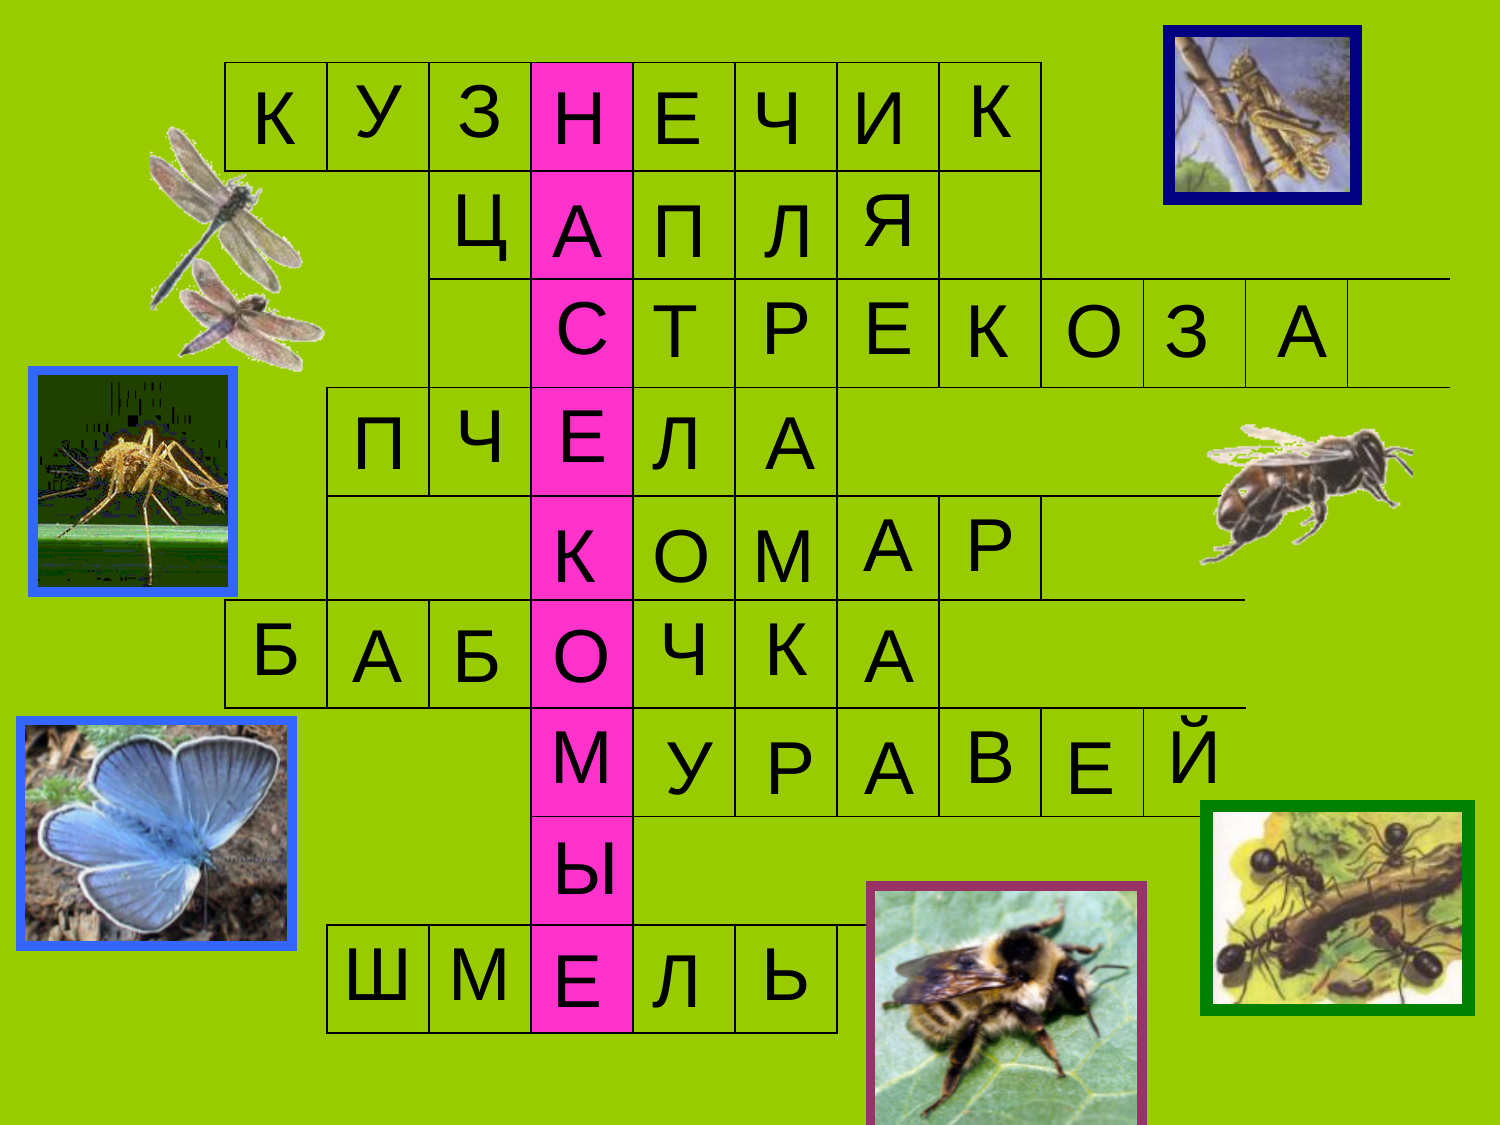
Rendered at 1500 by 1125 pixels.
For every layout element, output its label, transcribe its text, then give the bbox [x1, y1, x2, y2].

text_box Л [750, 174, 830, 280]
table_cell [1144, 280, 1245, 387]
table_cell [328, 388, 428, 495]
text_box М [737, 499, 830, 605]
table_cell [225, 709, 530, 925]
text_box Л [637, 387, 717, 493]
table_cell Е [532, 388, 632, 495]
text_box К [950, 274, 1024, 380]
table_cell [532, 172, 632, 278]
table_cell [532, 926, 632, 1032]
table_cell [1348, 280, 1450, 387]
table_cell [328, 601, 428, 707]
text_box А [537, 174, 618, 280]
table_cell М [532, 709, 632, 816]
table_header [736, 63, 836, 170]
table_cell [225, 925, 326, 1033]
table_header [634, 63, 734, 170]
table_cell [838, 709, 938, 816]
table_cell [634, 497, 734, 599]
table_cell [430, 280, 530, 387]
table_cell Ь [736, 926, 836, 1032]
table_cell [1245, 388, 1450, 800]
picture [1212, 812, 1463, 1004]
table_cell Ч [634, 601, 734, 707]
table_cell [940, 601, 1245, 707]
picture [874, 890, 1138, 1125]
table_cell [1042, 497, 1245, 599]
table_cell [238, 172, 428, 387]
text_box Е [537, 924, 618, 1030]
table_cell [634, 388, 734, 495]
text_box Ч [737, 62, 818, 168]
table_cell [736, 388, 836, 495]
table_header [226, 63, 237, 123]
table_cell [634, 280, 734, 387]
table_cell [838, 388, 1245, 495]
table_cell С [532, 280, 632, 387]
table_header У [328, 63, 428, 170]
table_cell [1041, 817, 1450, 1033]
table_cell [430, 601, 530, 707]
text_box О [1050, 274, 1139, 380]
table_cell [1246, 280, 1347, 387]
picture [37, 124, 329, 588]
table_cell [532, 601, 632, 707]
text_box Б [437, 599, 517, 705]
text_box У [650, 712, 728, 818]
text_box А [337, 599, 418, 705]
text_box Н [537, 62, 622, 168]
table_header [838, 63, 938, 170]
table_cell [1042, 280, 1143, 387]
text_box Е [1050, 712, 1130, 818]
table_cell [532, 497, 632, 599]
text_box А [850, 599, 930, 705]
table_cell Й [1144, 709, 1245, 816]
table_cell [634, 709, 734, 816]
text_box П [637, 174, 722, 280]
table_header З [430, 63, 530, 170]
table_cell [736, 709, 836, 816]
text_box И [837, 62, 922, 168]
table_cell [838, 601, 938, 707]
table_cell [736, 497, 836, 599]
table_cell [1042, 709, 1143, 816]
table_header [1042, 62, 1450, 278]
text_box К [237, 62, 312, 123]
table_cell Р [736, 280, 836, 387]
table_cell Ш [328, 926, 428, 1032]
text_box О [537, 599, 626, 705]
table_cell [634, 817, 1041, 924]
table_cell [634, 926, 734, 1032]
text_box А [750, 387, 830, 493]
table_cell [940, 172, 1040, 278]
table_cell Ц [430, 172, 530, 278]
table_cell Я [838, 172, 938, 278]
text_box О [637, 499, 726, 605]
table_header К [940, 63, 1040, 170]
table_cell Е [838, 280, 938, 387]
table_header [312, 63, 326, 123]
text_box Л [637, 924, 717, 1030]
table_cell В [940, 709, 1040, 816]
table_cell [532, 817, 632, 924]
text_box З [1150, 274, 1226, 380]
text_box Т [637, 274, 714, 380]
table_cell А [838, 497, 938, 599]
table_cell [328, 497, 530, 599]
table_cell К [736, 601, 836, 707]
text_box А [850, 712, 930, 818]
text_box А [1262, 274, 1343, 380]
table_cell Р [940, 497, 1040, 599]
text_box Е [637, 62, 718, 168]
table_cell [225, 387, 326, 599]
table_cell М [430, 926, 530, 1032]
table_header [532, 63, 632, 170]
text_box К [537, 499, 612, 599]
picture [24, 724, 288, 942]
table_cell Б [226, 601, 326, 707]
table_cell [736, 172, 836, 278]
picture [1174, 37, 1351, 193]
table_cell [838, 926, 866, 1033]
text_box Ы [537, 812, 634, 918]
text_box П [337, 387, 422, 493]
table_cell Ч [430, 388, 530, 495]
text_box Р [750, 712, 830, 818]
table_cell [940, 280, 1040, 387]
table_cell [634, 172, 734, 278]
picture [1187, 412, 1413, 578]
